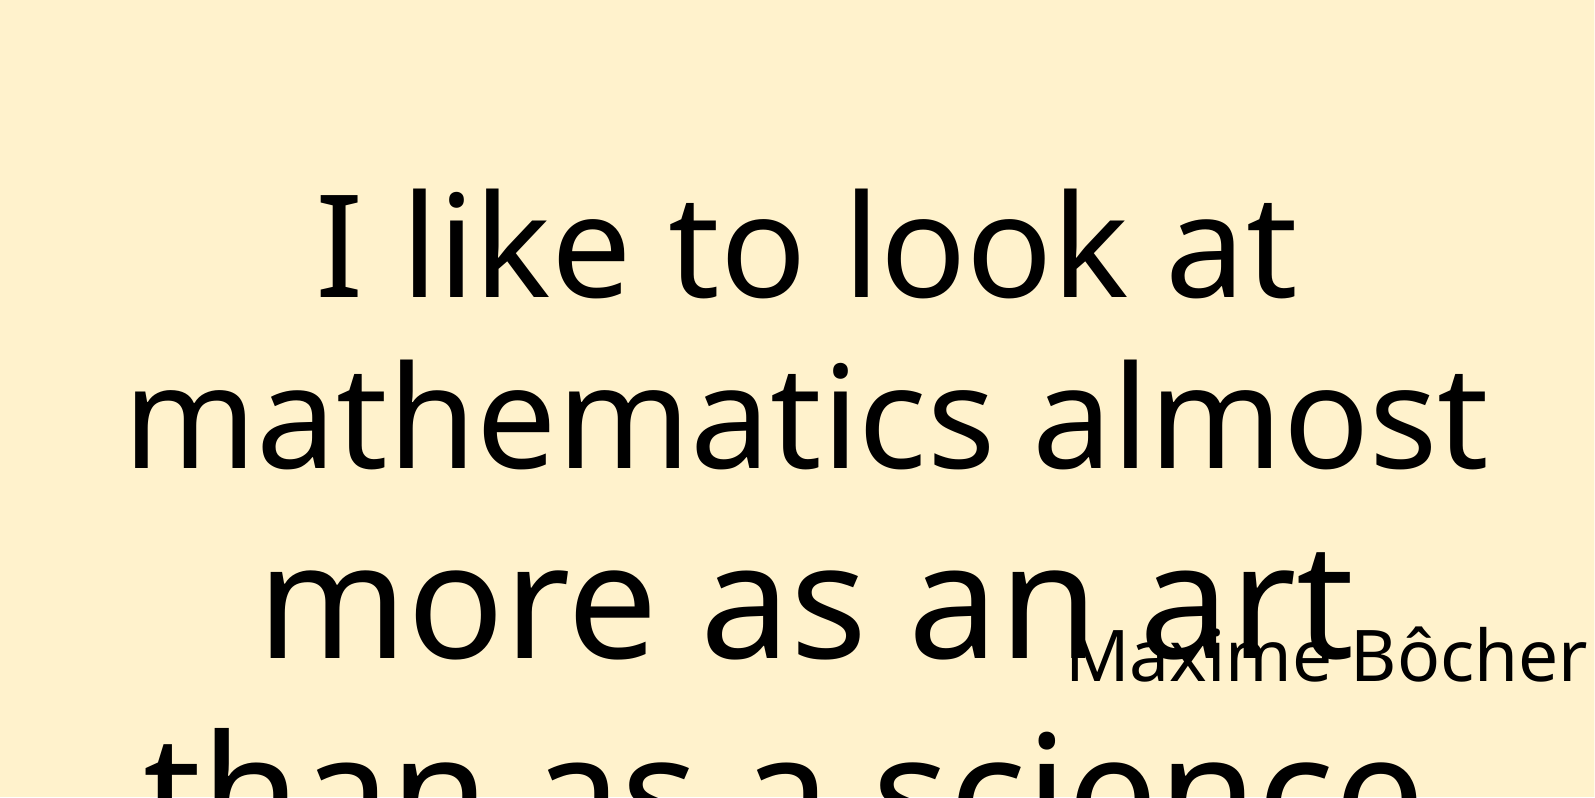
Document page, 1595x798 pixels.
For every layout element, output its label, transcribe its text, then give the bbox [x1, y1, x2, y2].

text_box Maxime Bôcher [1541, 602, 1595, 704]
text_box I like to look at mathematics almost more as an art than as a science. [72, 147, 1541, 798]
